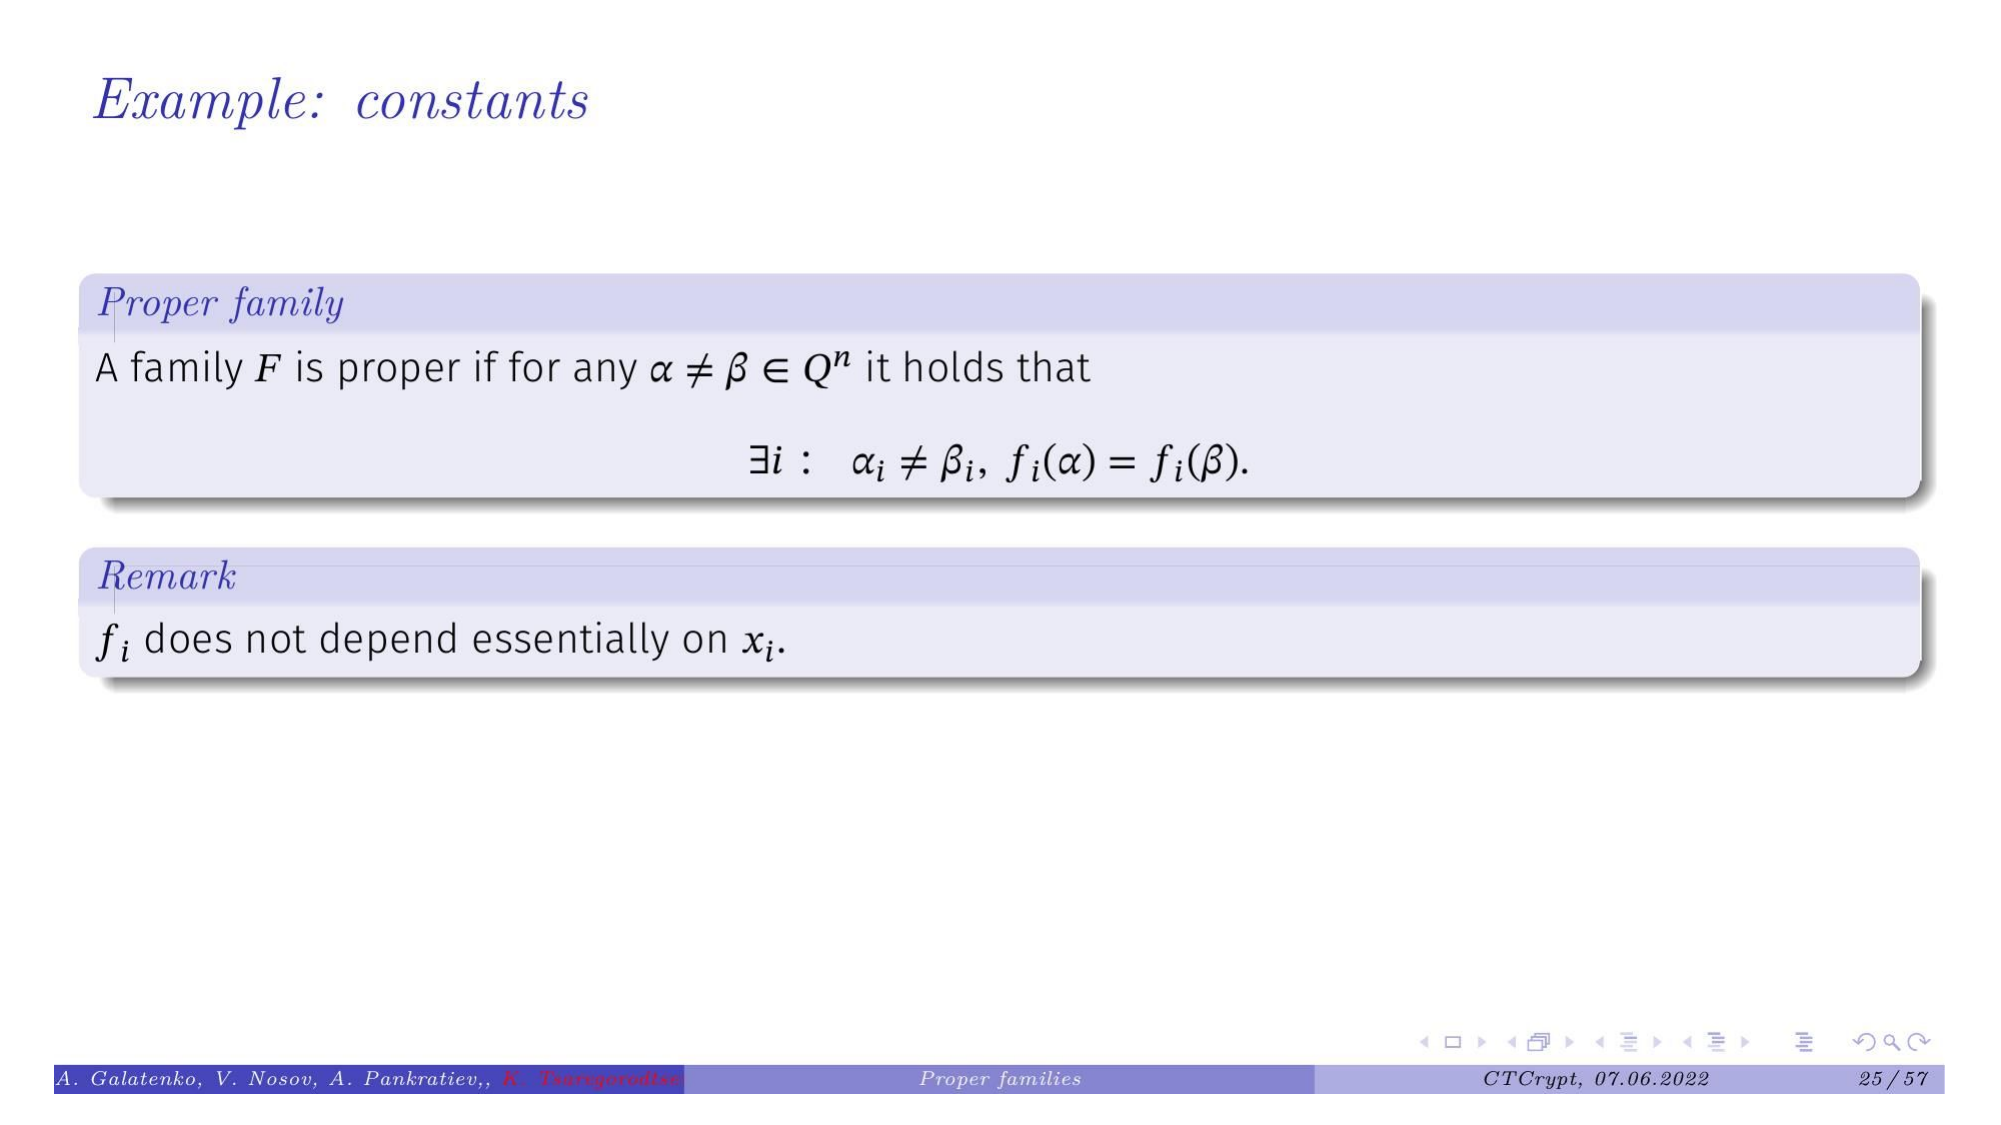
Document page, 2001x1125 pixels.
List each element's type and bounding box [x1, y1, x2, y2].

picture [54, 30, 1945, 1094]
